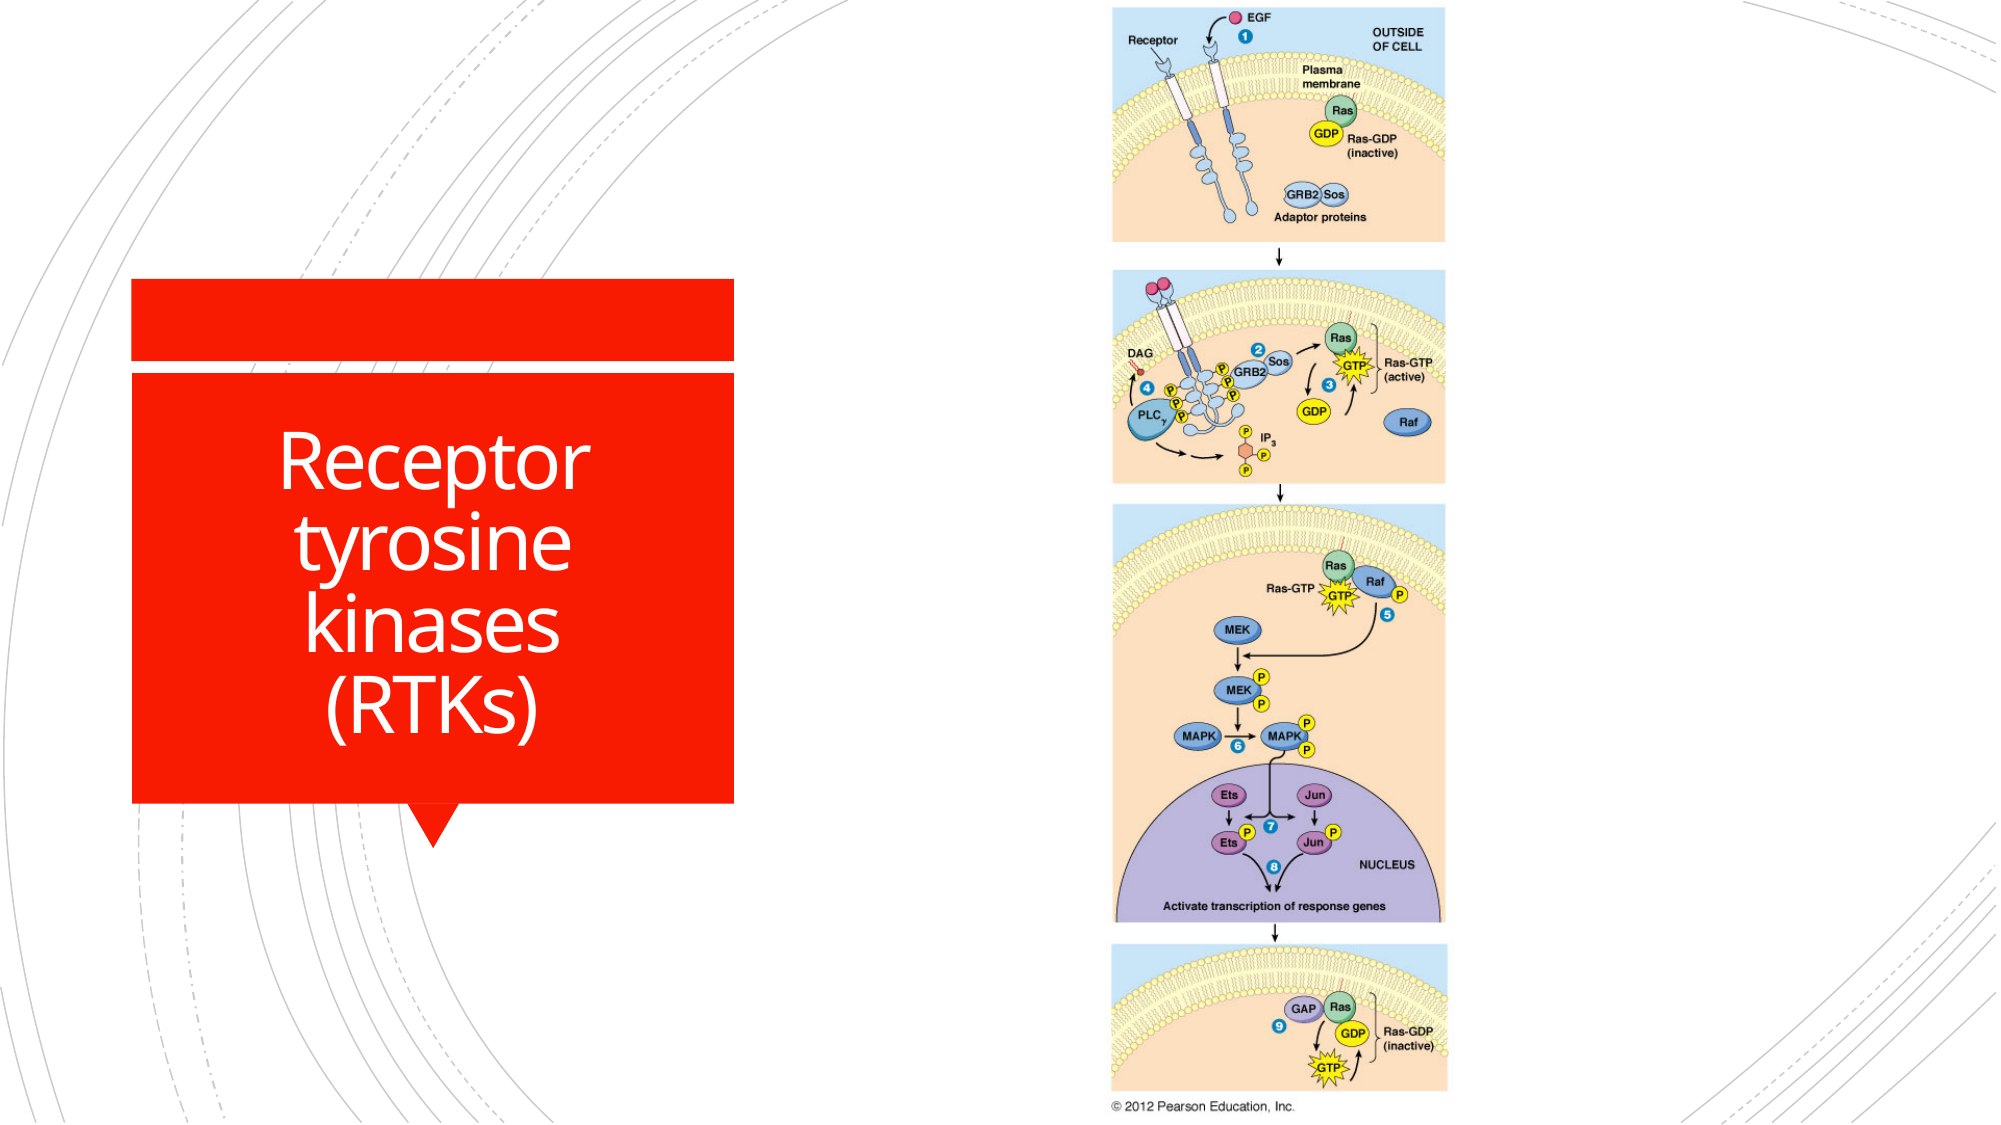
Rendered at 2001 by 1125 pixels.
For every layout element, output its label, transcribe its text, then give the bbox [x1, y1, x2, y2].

picture [1105, 1, 1455, 1124]
title Receptor tyrosine kinases (RTKs) [145, 385, 720, 789]
